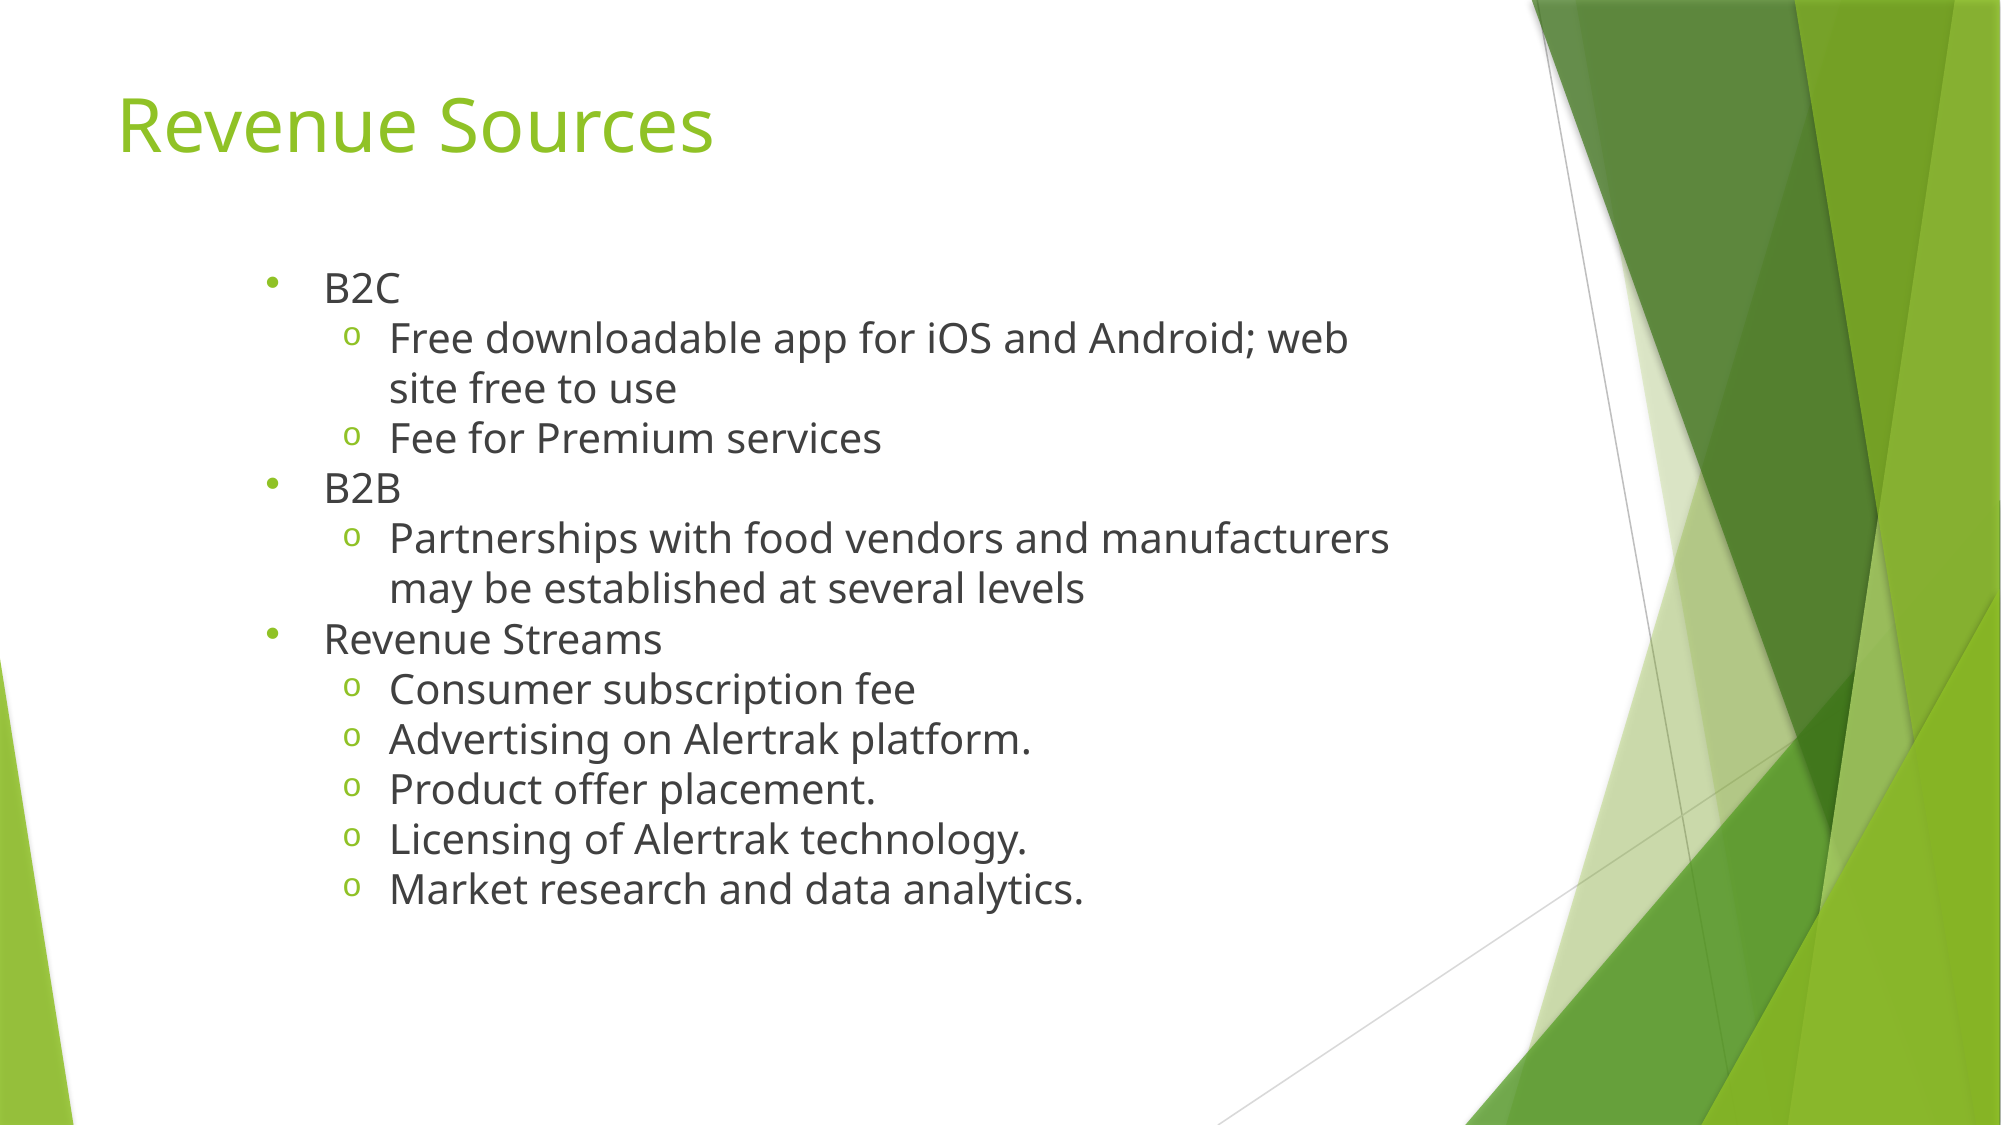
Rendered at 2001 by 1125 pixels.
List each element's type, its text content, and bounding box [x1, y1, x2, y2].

list B2C Free downloadable app for iOS and Android; web site free to use Fee for Premium services B2B Partnerships with food vendors and manufacturers may be established at several levels Revenue Streams Consumer subscription fee Advertising on Alertrak platform. Product offer placement. Licensing of Alertrak technology. Market research and data analytics. [251, 204, 1431, 1046]
text_box Revenue Sources [101, 70, 1512, 204]
